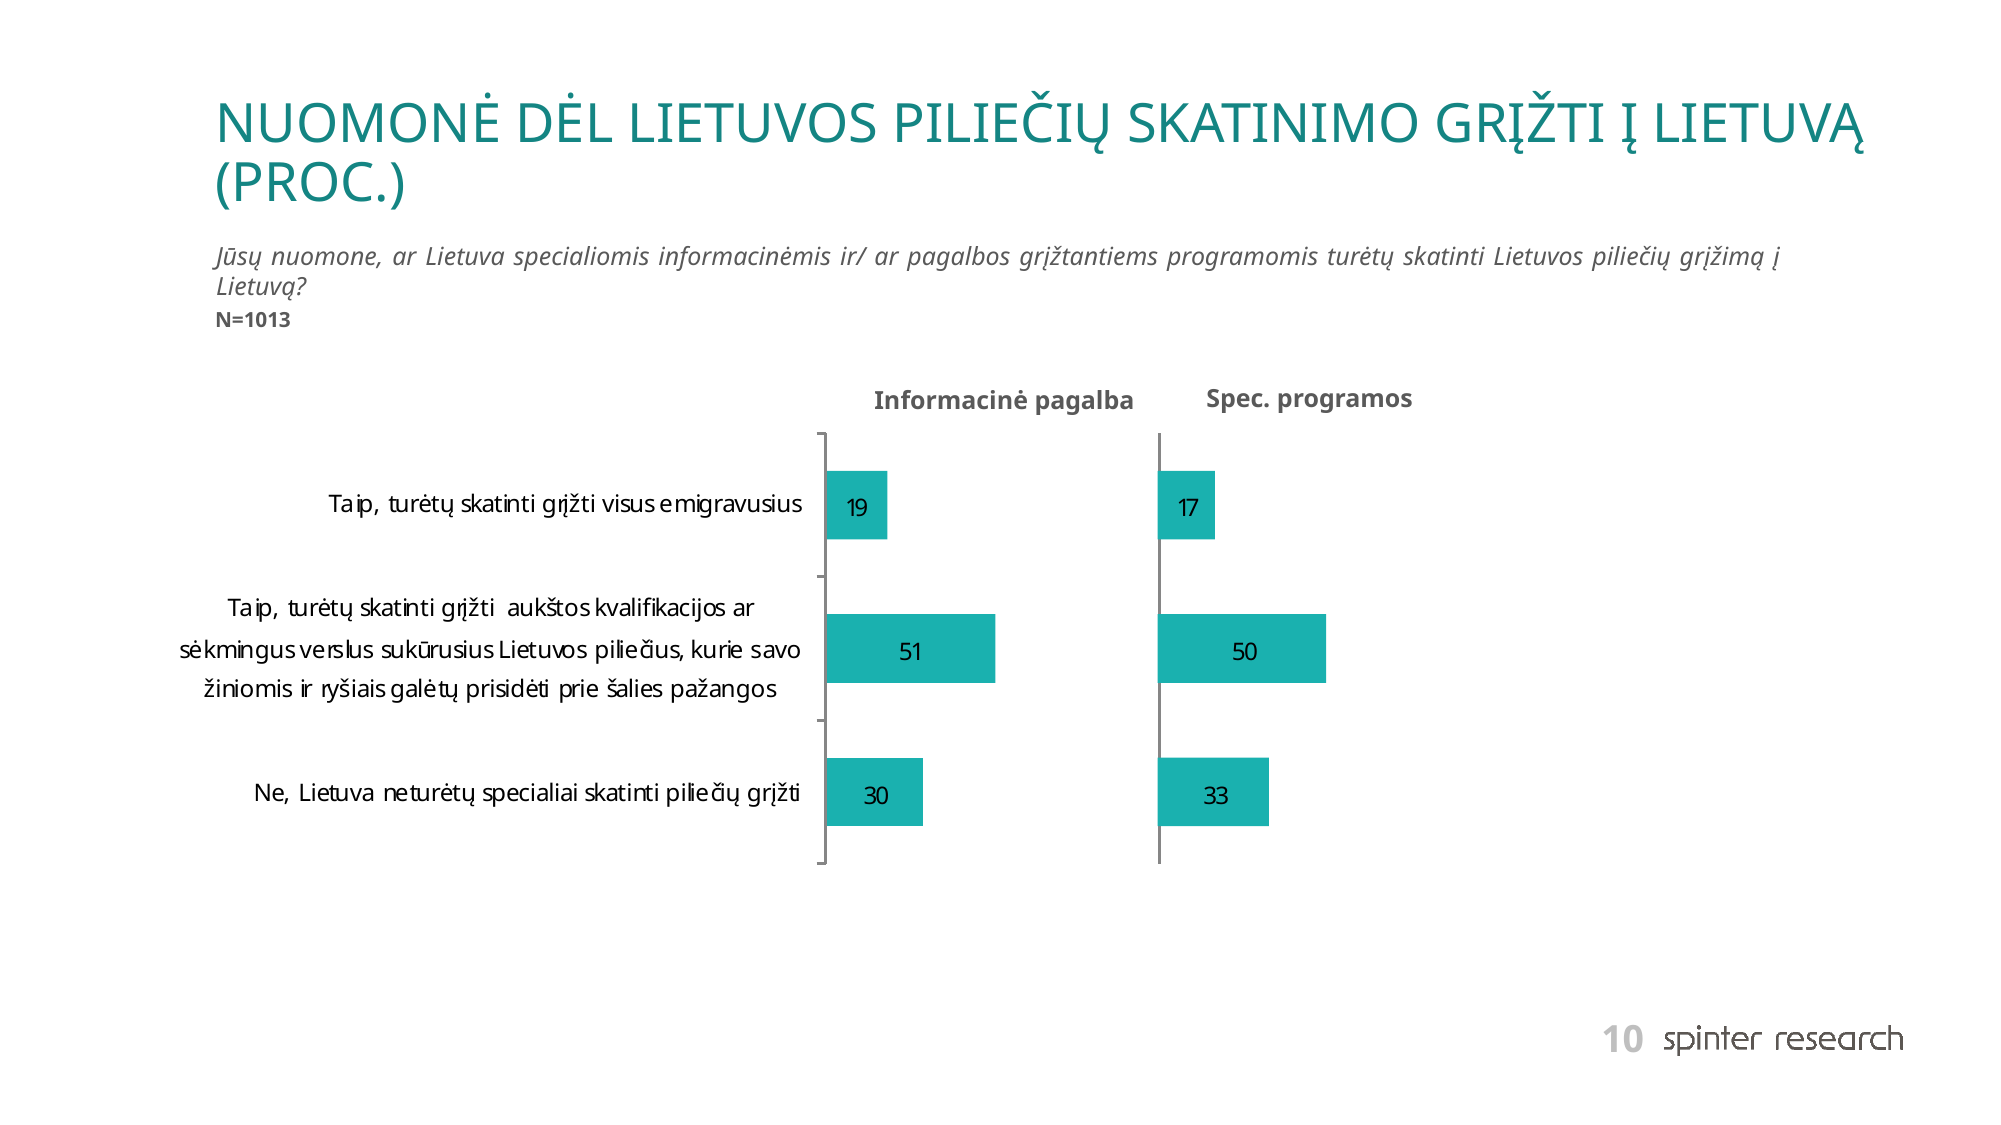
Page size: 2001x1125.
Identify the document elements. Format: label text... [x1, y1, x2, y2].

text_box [151, 416, 1510, 895]
title NUOMONĖ DĖL LIETUVOS PILIEČIŲ SKATINIMO GRĮŽTI Į LIETUVĄ (PROC.) [200, 59, 1886, 249]
list Jūsų nuomone, ar Lietuva specialiomis informacinėmis ir/ ar pagalbos grįžtantiems programomis turėtų skatinti Lietuvos piliečių grįžimą į Lietuvą? [201, 249, 1799, 282]
picture [1658, 1020, 1908, 1059]
text_box Spec. programos [1191, 375, 1517, 421]
text_box Informacinė pagalba [859, 376, 1184, 416]
text_box N=1013 [200, 299, 321, 344]
